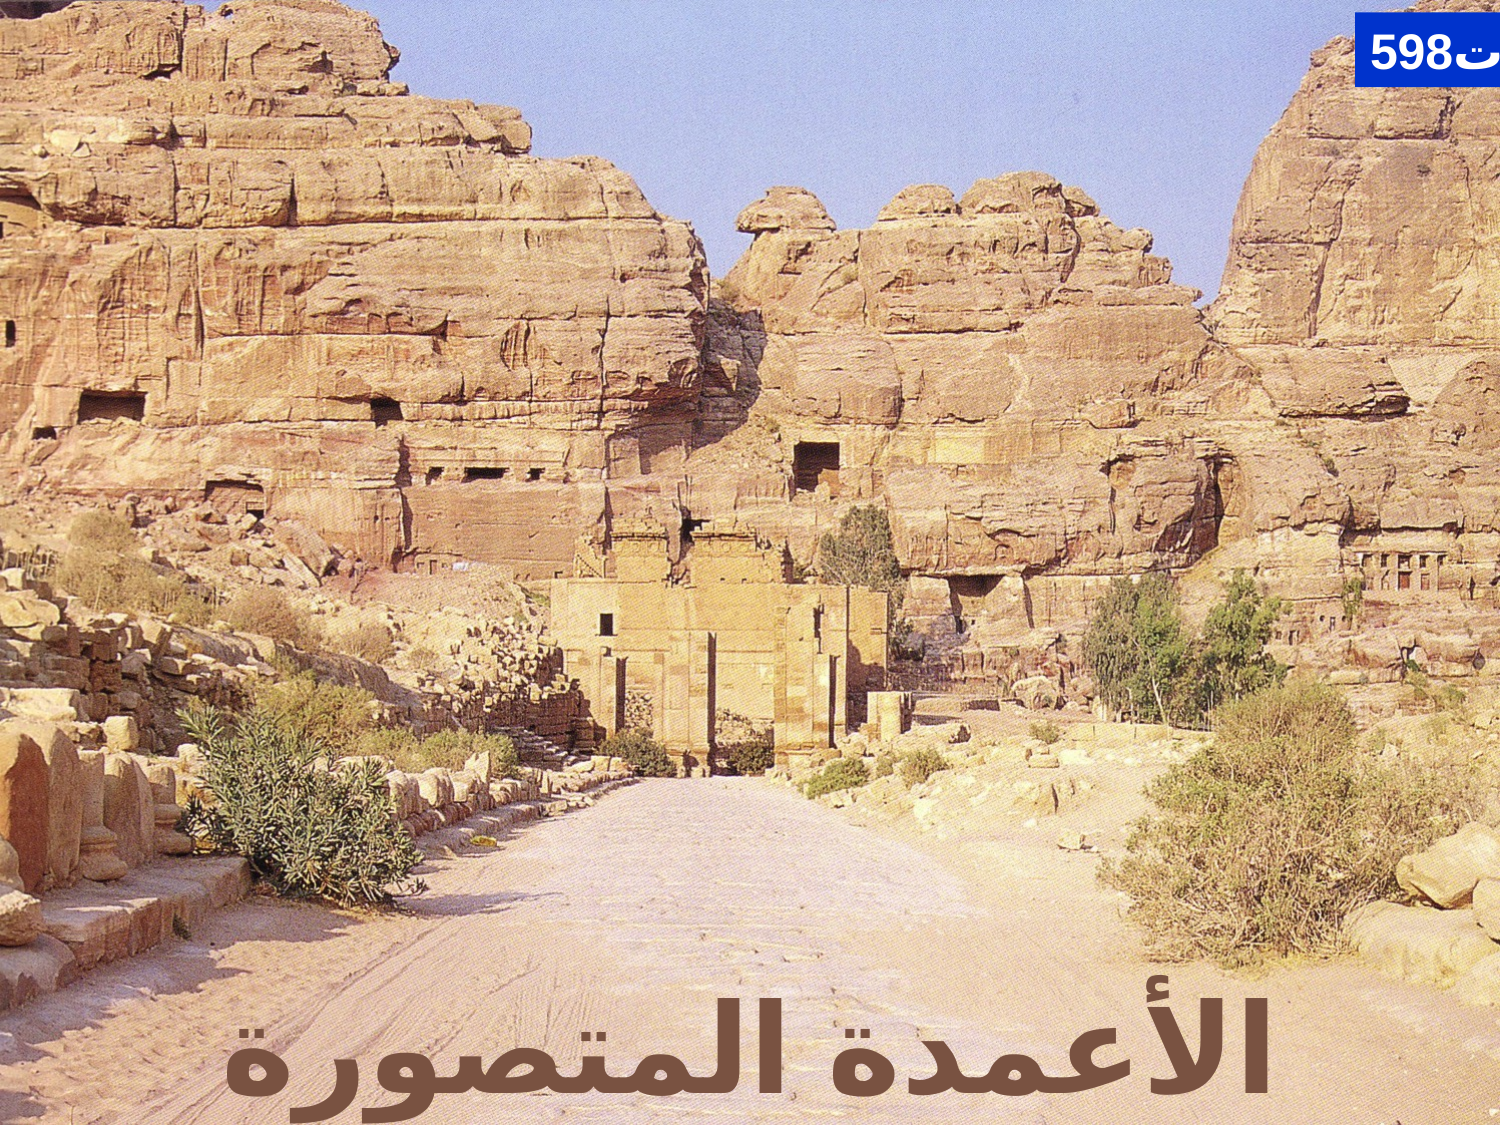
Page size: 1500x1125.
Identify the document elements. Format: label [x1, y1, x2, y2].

list [0, 0, 1500, 1125]
